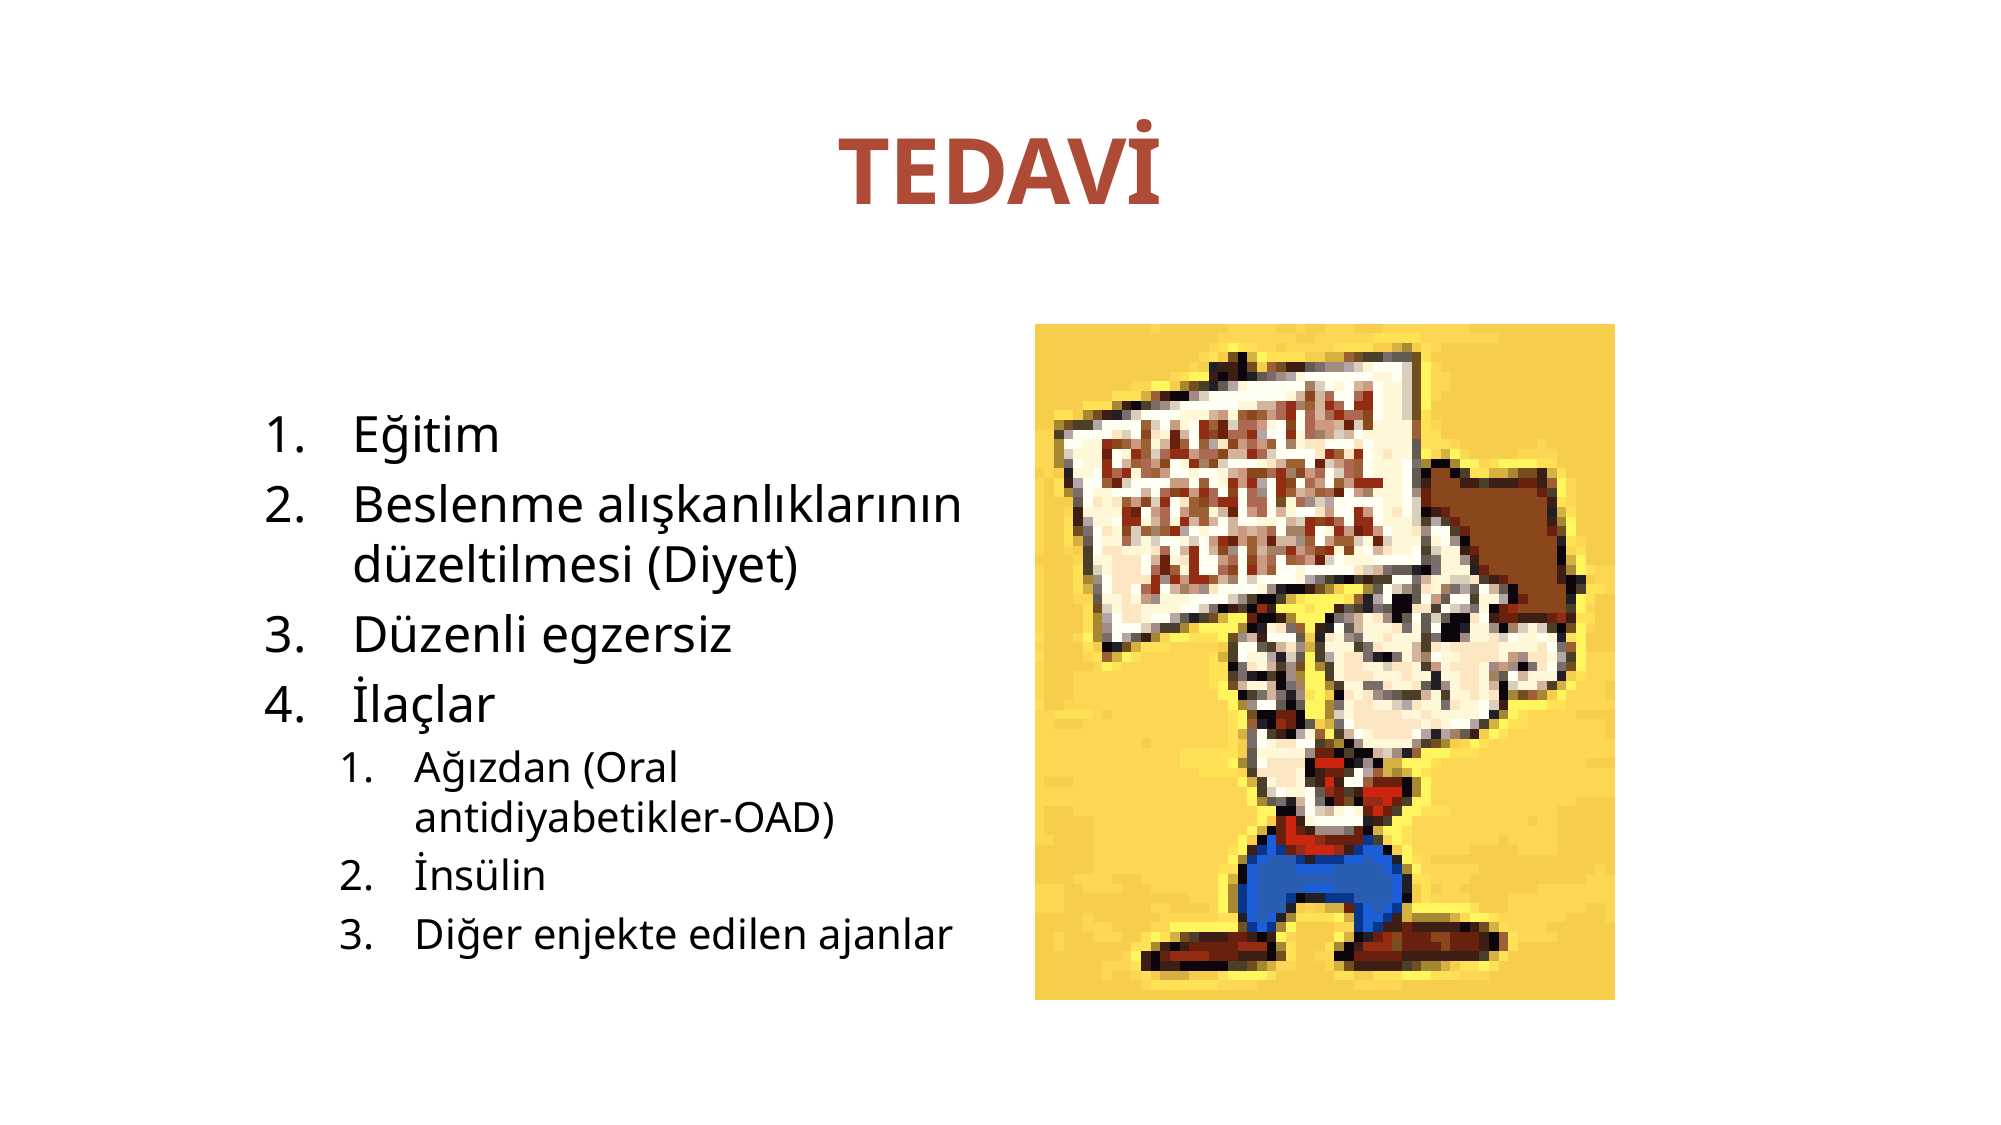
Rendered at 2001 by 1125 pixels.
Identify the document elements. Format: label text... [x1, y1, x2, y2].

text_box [1035, 324, 1615, 1000]
title TEDAVİ [362, 99, 1638, 237]
list Eğitim Beslenme alışkanlıklarının düzeltilmesi (Diyet) Düzenli egzersiz İlaçlar Ağızdan (Oral antidiyabetikler-OAD) İnsülin Diğer enjekte edilen ajanlar [249, 324, 988, 1000]
